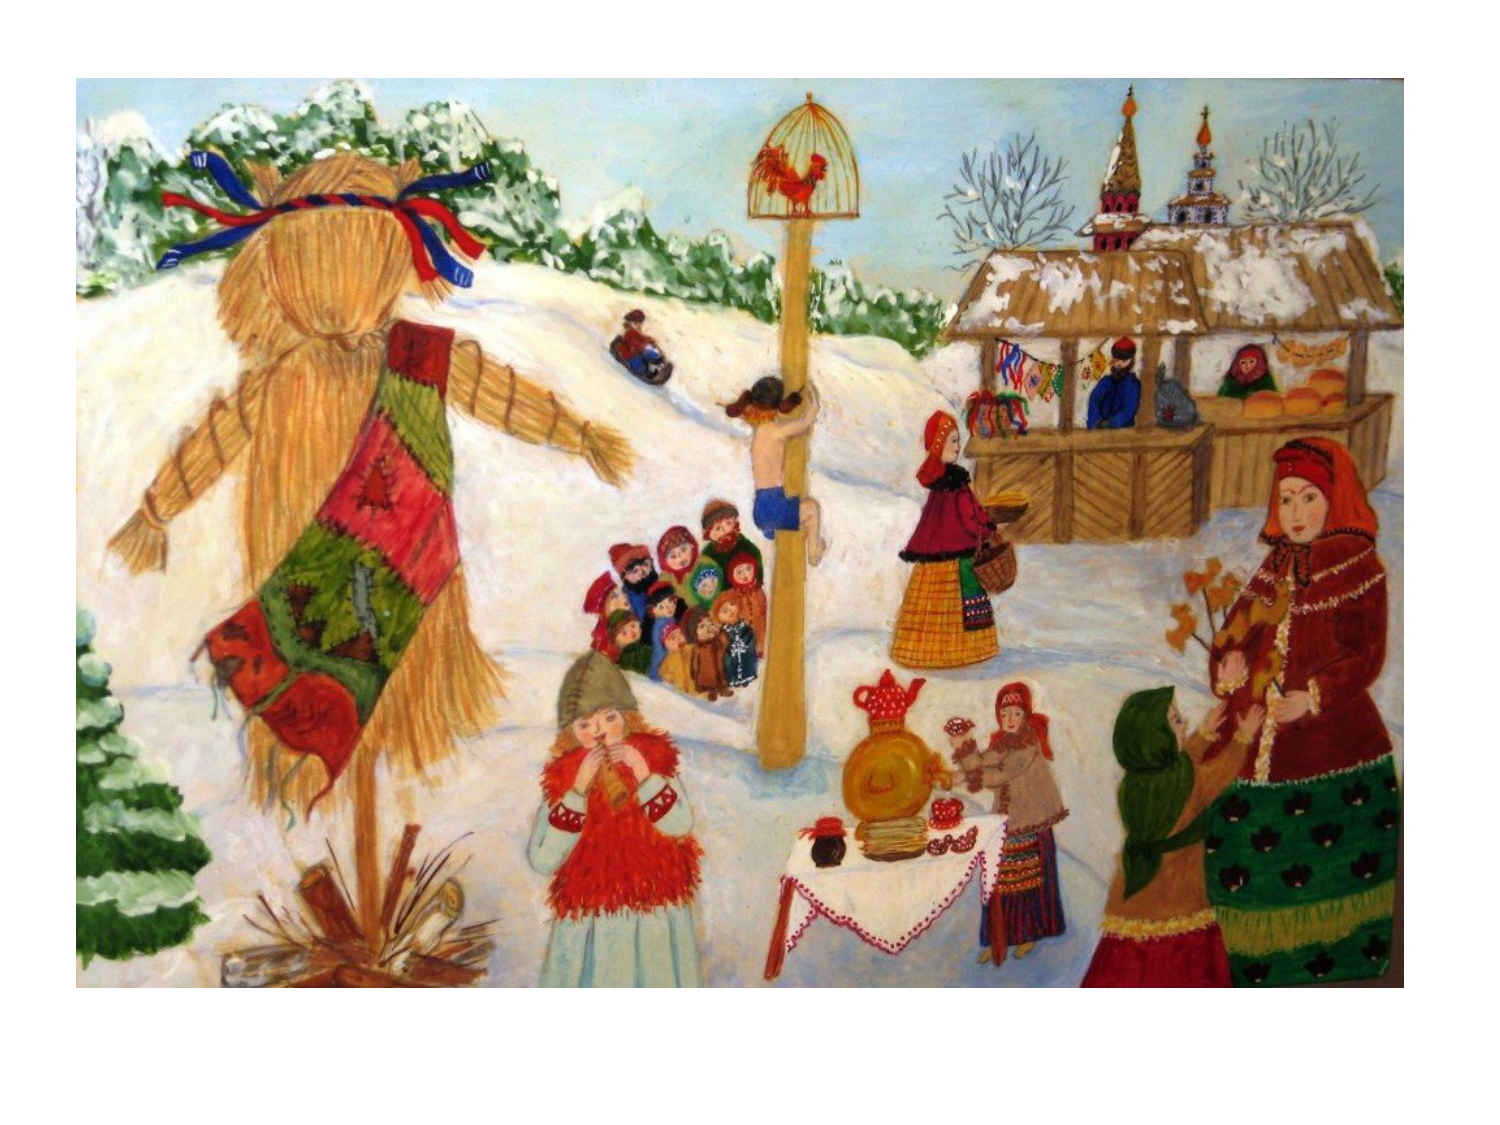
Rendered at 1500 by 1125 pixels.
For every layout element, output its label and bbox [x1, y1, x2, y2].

list [76, 77, 1404, 988]
